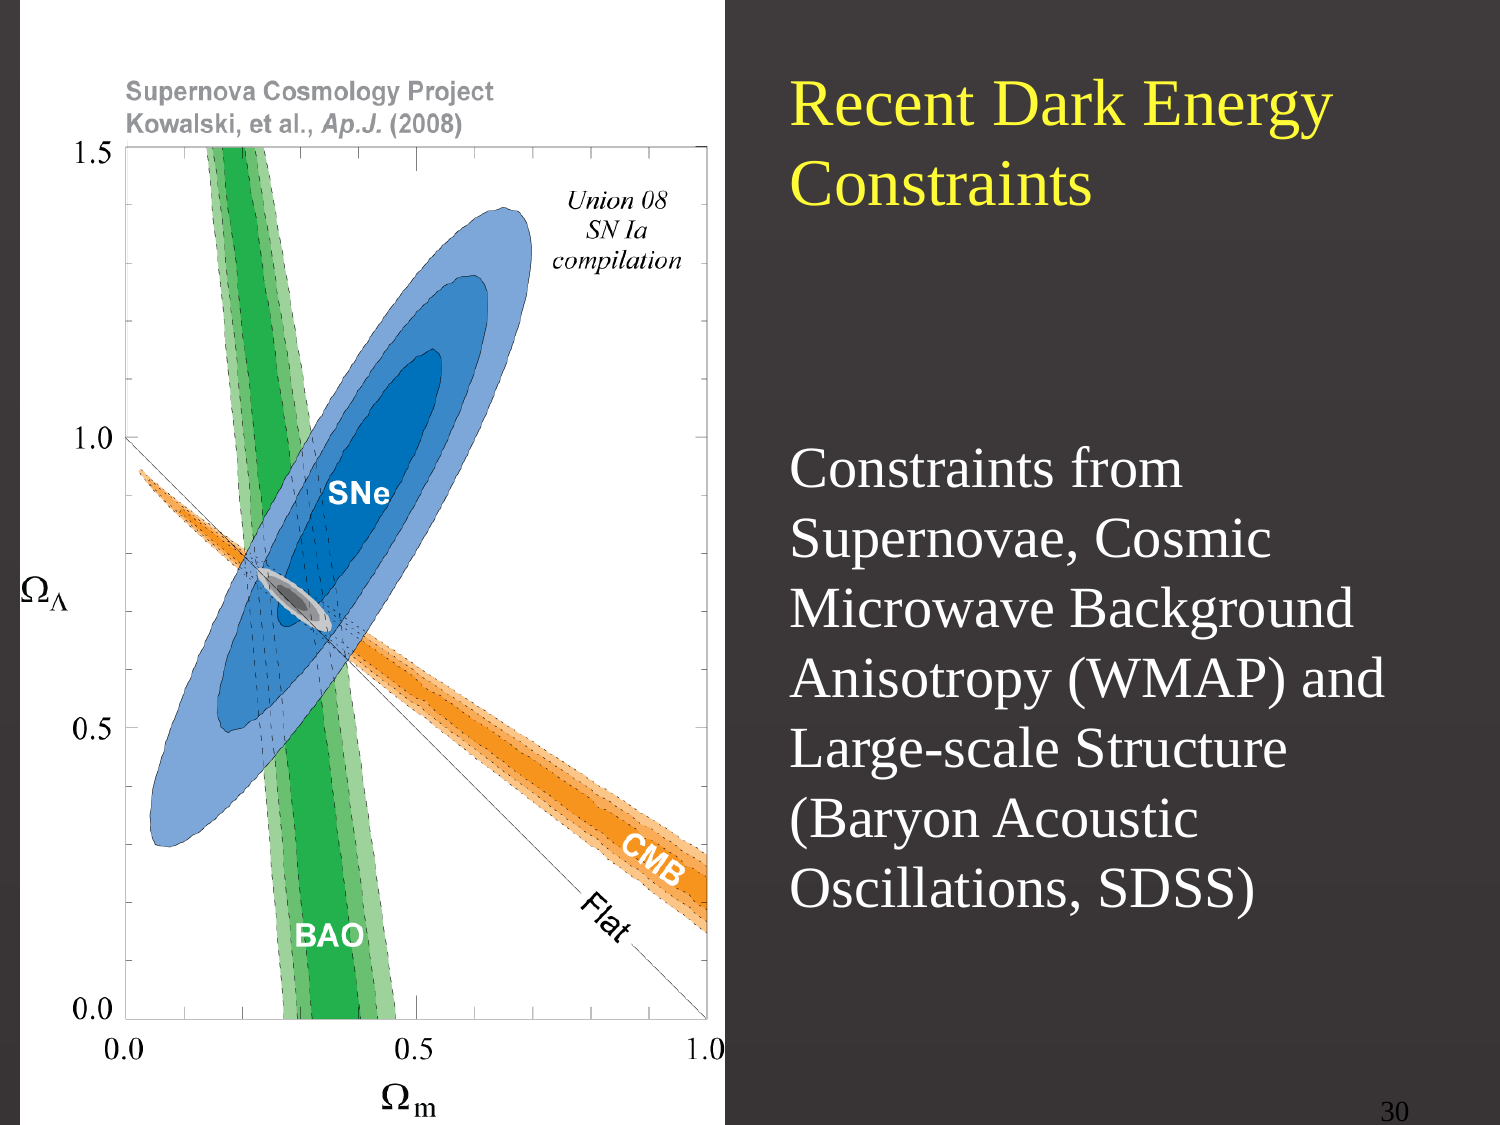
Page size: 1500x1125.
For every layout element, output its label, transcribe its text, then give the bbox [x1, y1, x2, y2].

slide_number 30 [1112, 1049, 1426, 1125]
text_box Recent Dark Energy Constraints Constraints from Supernovae, Cosmic Microwave Background Anisotropy (WMAP) and Large-scale Structure (Baryon Acoustic Oscillations, SDSS) [774, 51, 1491, 927]
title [20, 0, 726, 1125]
